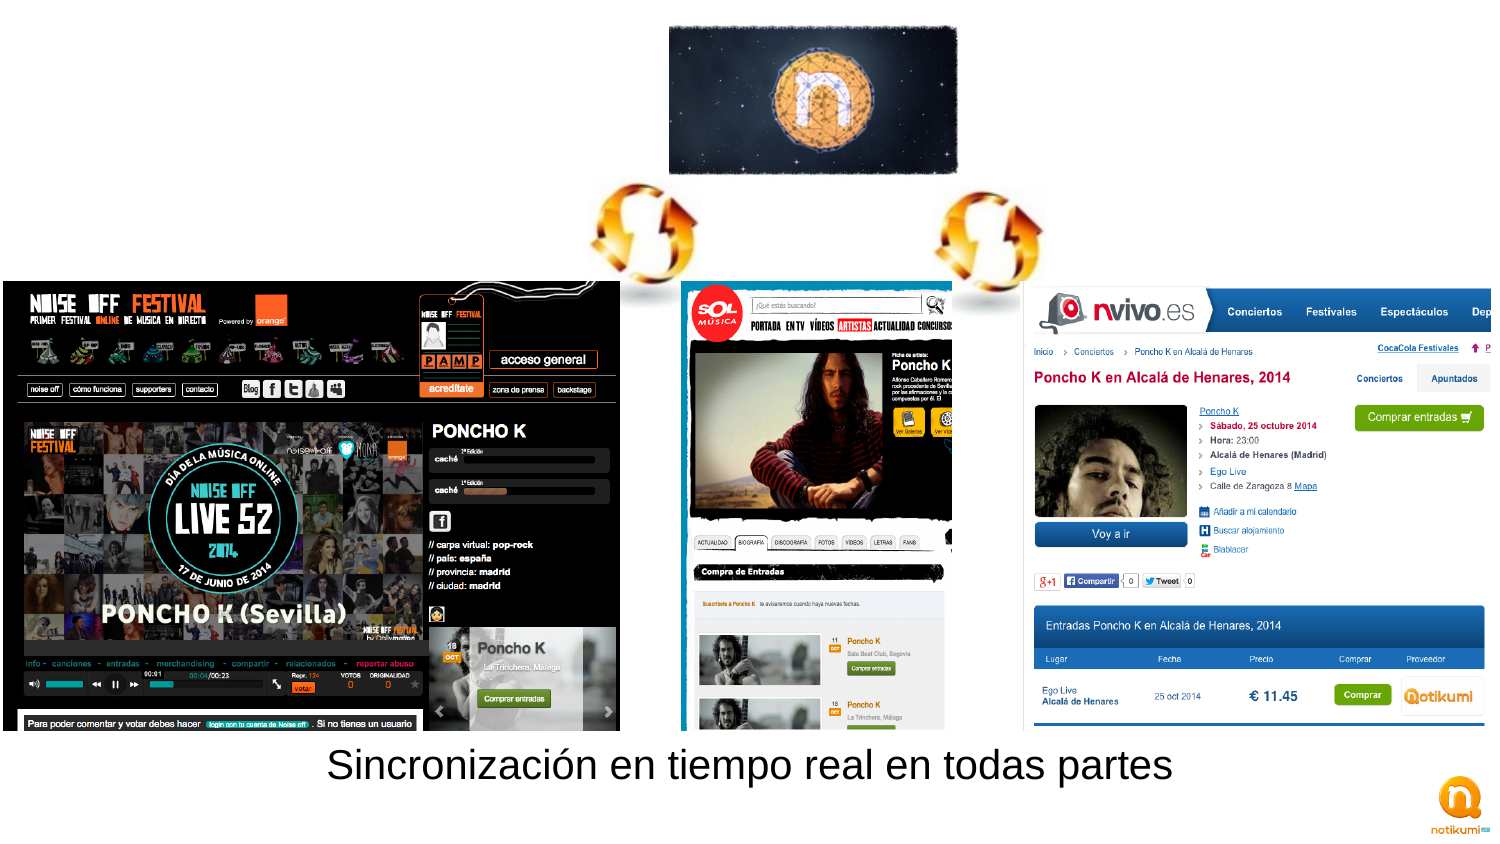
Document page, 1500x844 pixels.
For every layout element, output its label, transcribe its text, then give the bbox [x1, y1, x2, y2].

picture [3, 20, 965, 731]
picture [1421, 766, 1500, 844]
picture [946, 442, 953, 448]
list Sincronización en tiempo real en todas partes [75, 722, 1425, 808]
picture [687, 185, 1491, 731]
